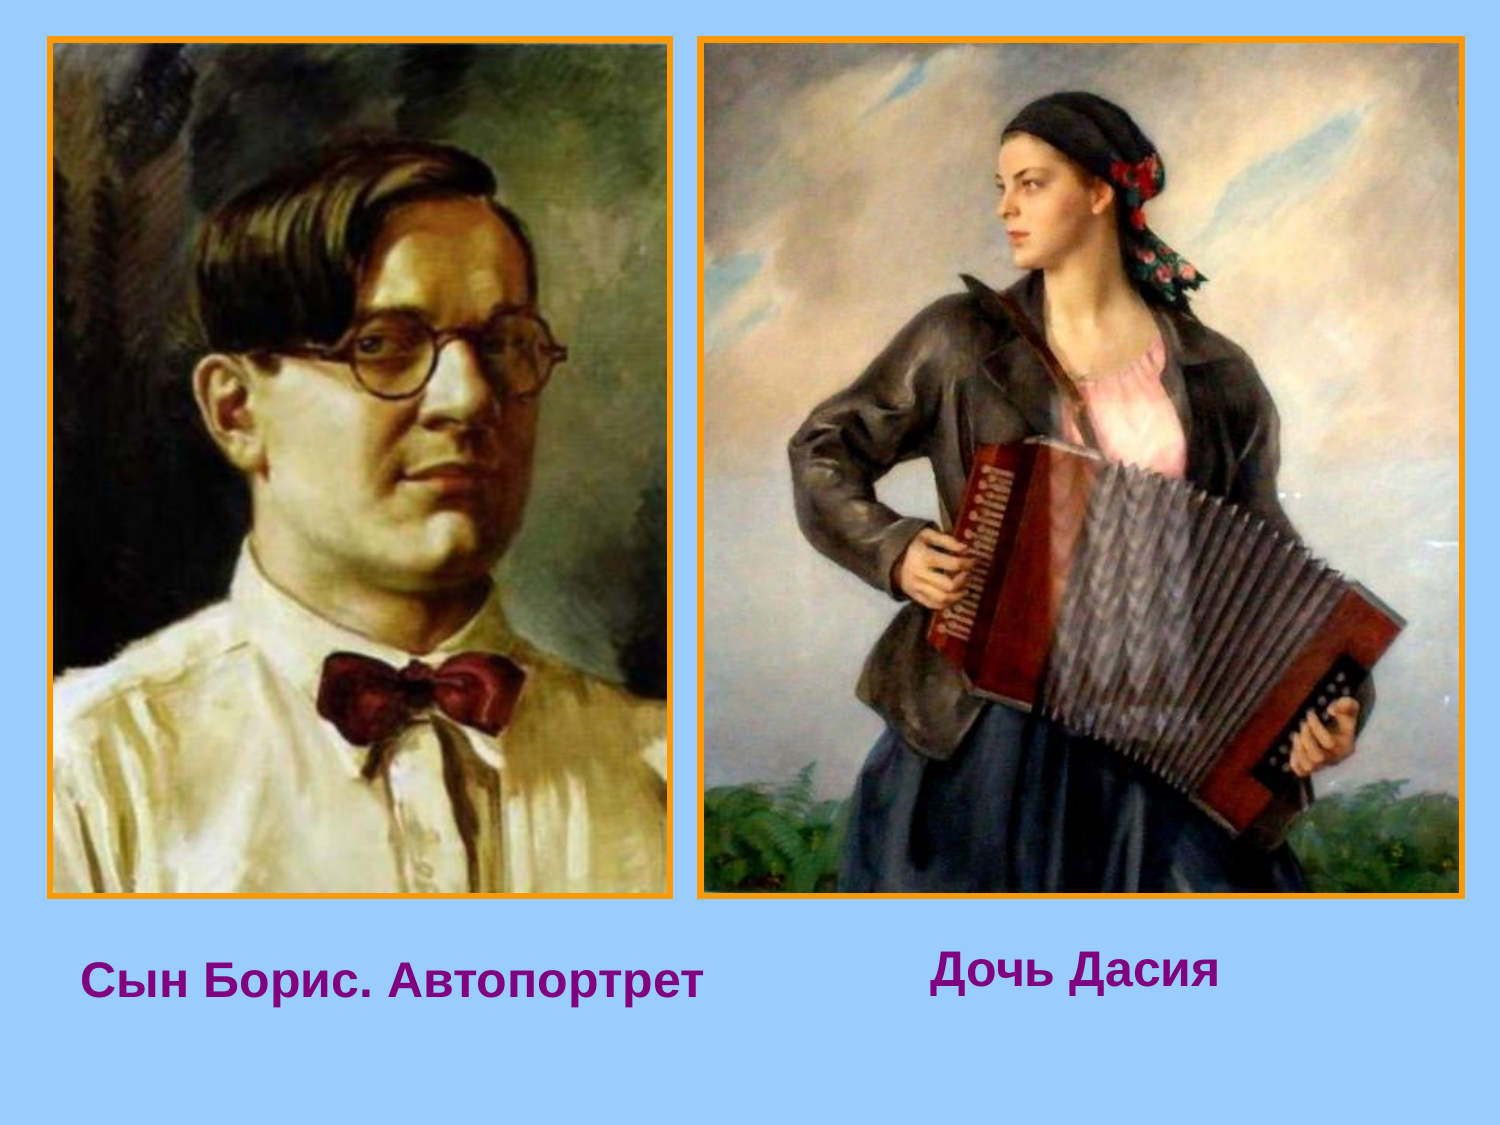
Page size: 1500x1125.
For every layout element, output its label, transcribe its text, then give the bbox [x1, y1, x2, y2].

picture [53, 42, 667, 893]
picture [703, 42, 1459, 894]
text_box Сын Борис. Автопортрет [66, 940, 721, 1016]
text_box Дочь Дасия [915, 928, 1236, 1004]
